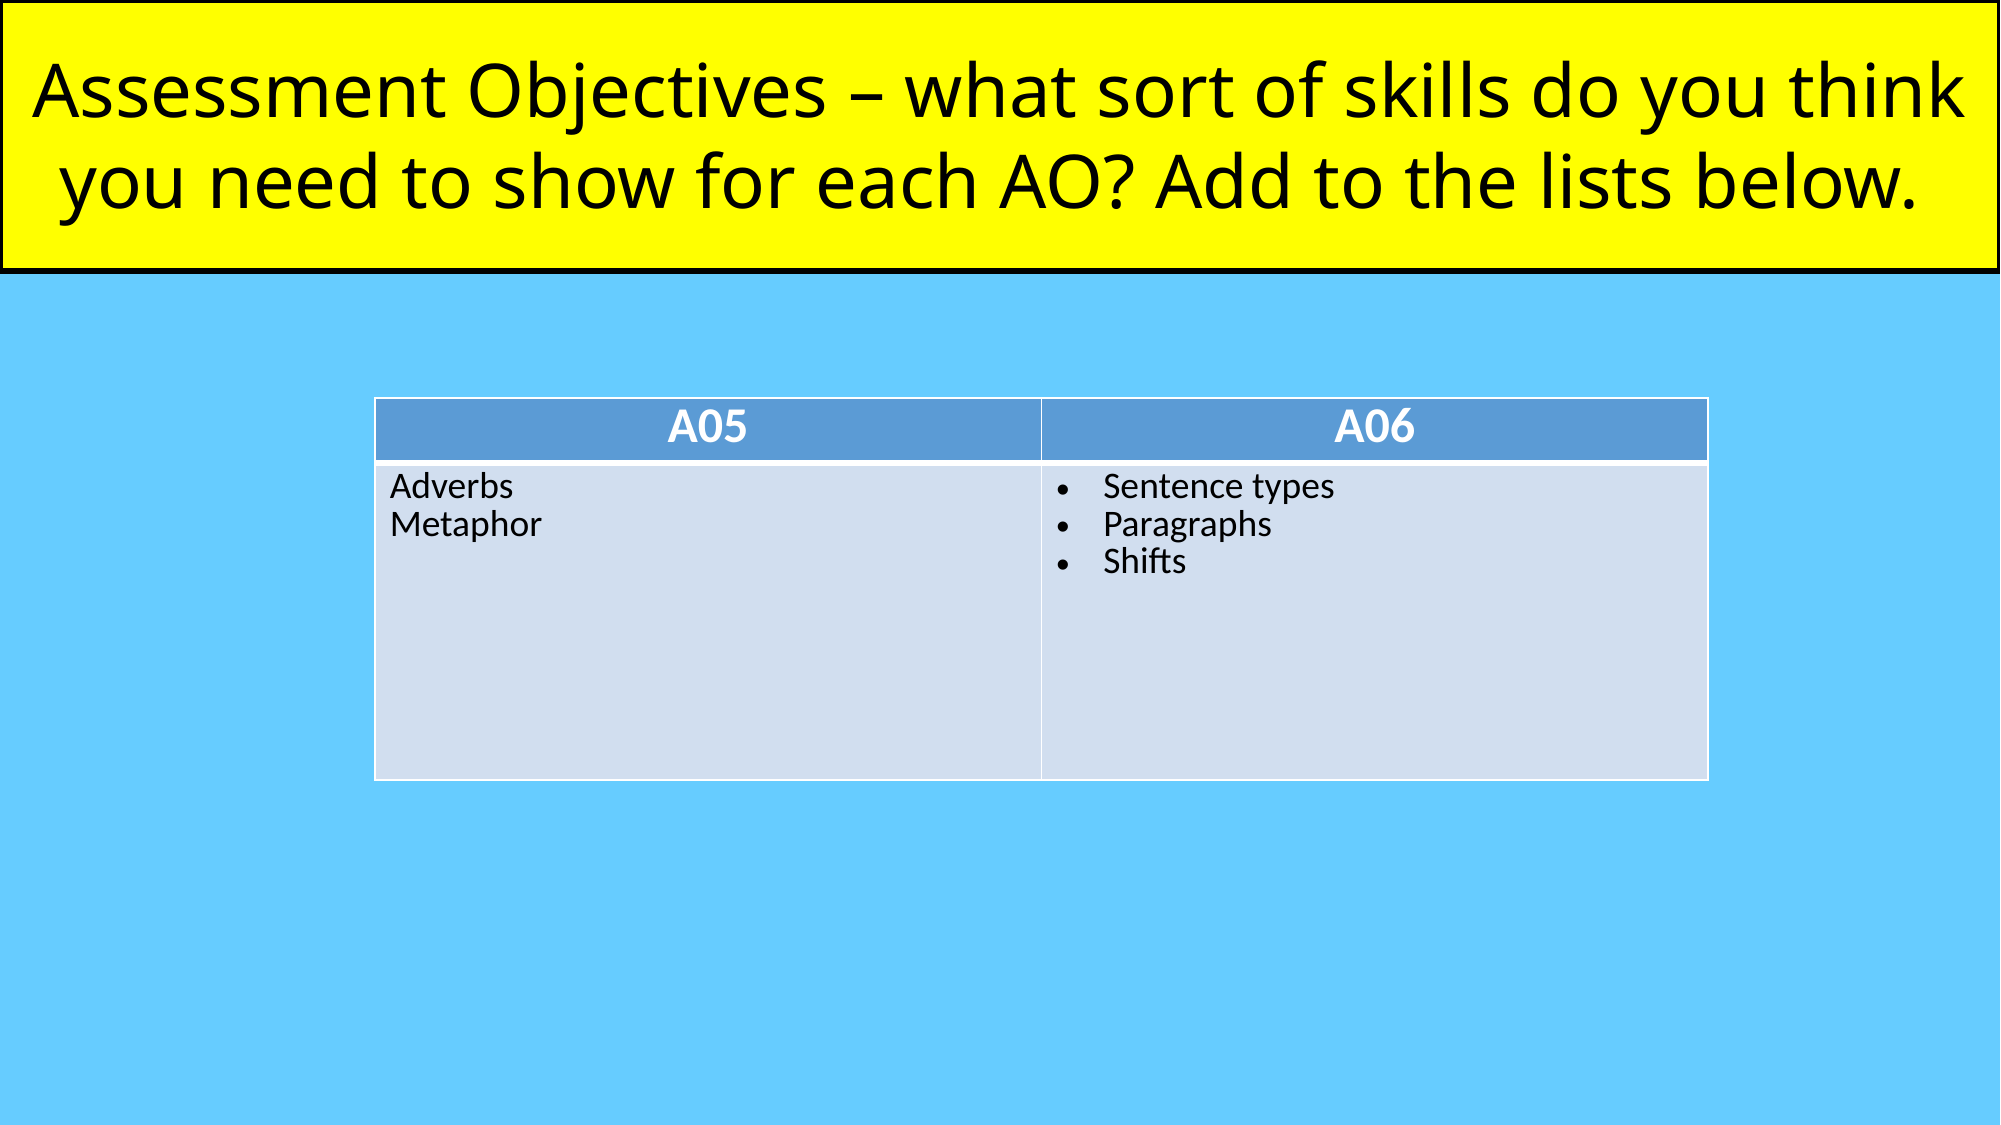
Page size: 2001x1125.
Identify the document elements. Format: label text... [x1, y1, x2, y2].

table_header A05 [376, 399, 1041, 460]
title Assessment Objectives – what sort of skills do you think you need to show for each AO? Add to the lists below. [0, 0, 2000, 272]
table_header A06 [1042, 399, 1707, 460]
table_cell Adverbs Metaphor [376, 466, 1041, 779]
table_cell Sentence types Paragraphs Shifts [1042, 466, 1707, 779]
